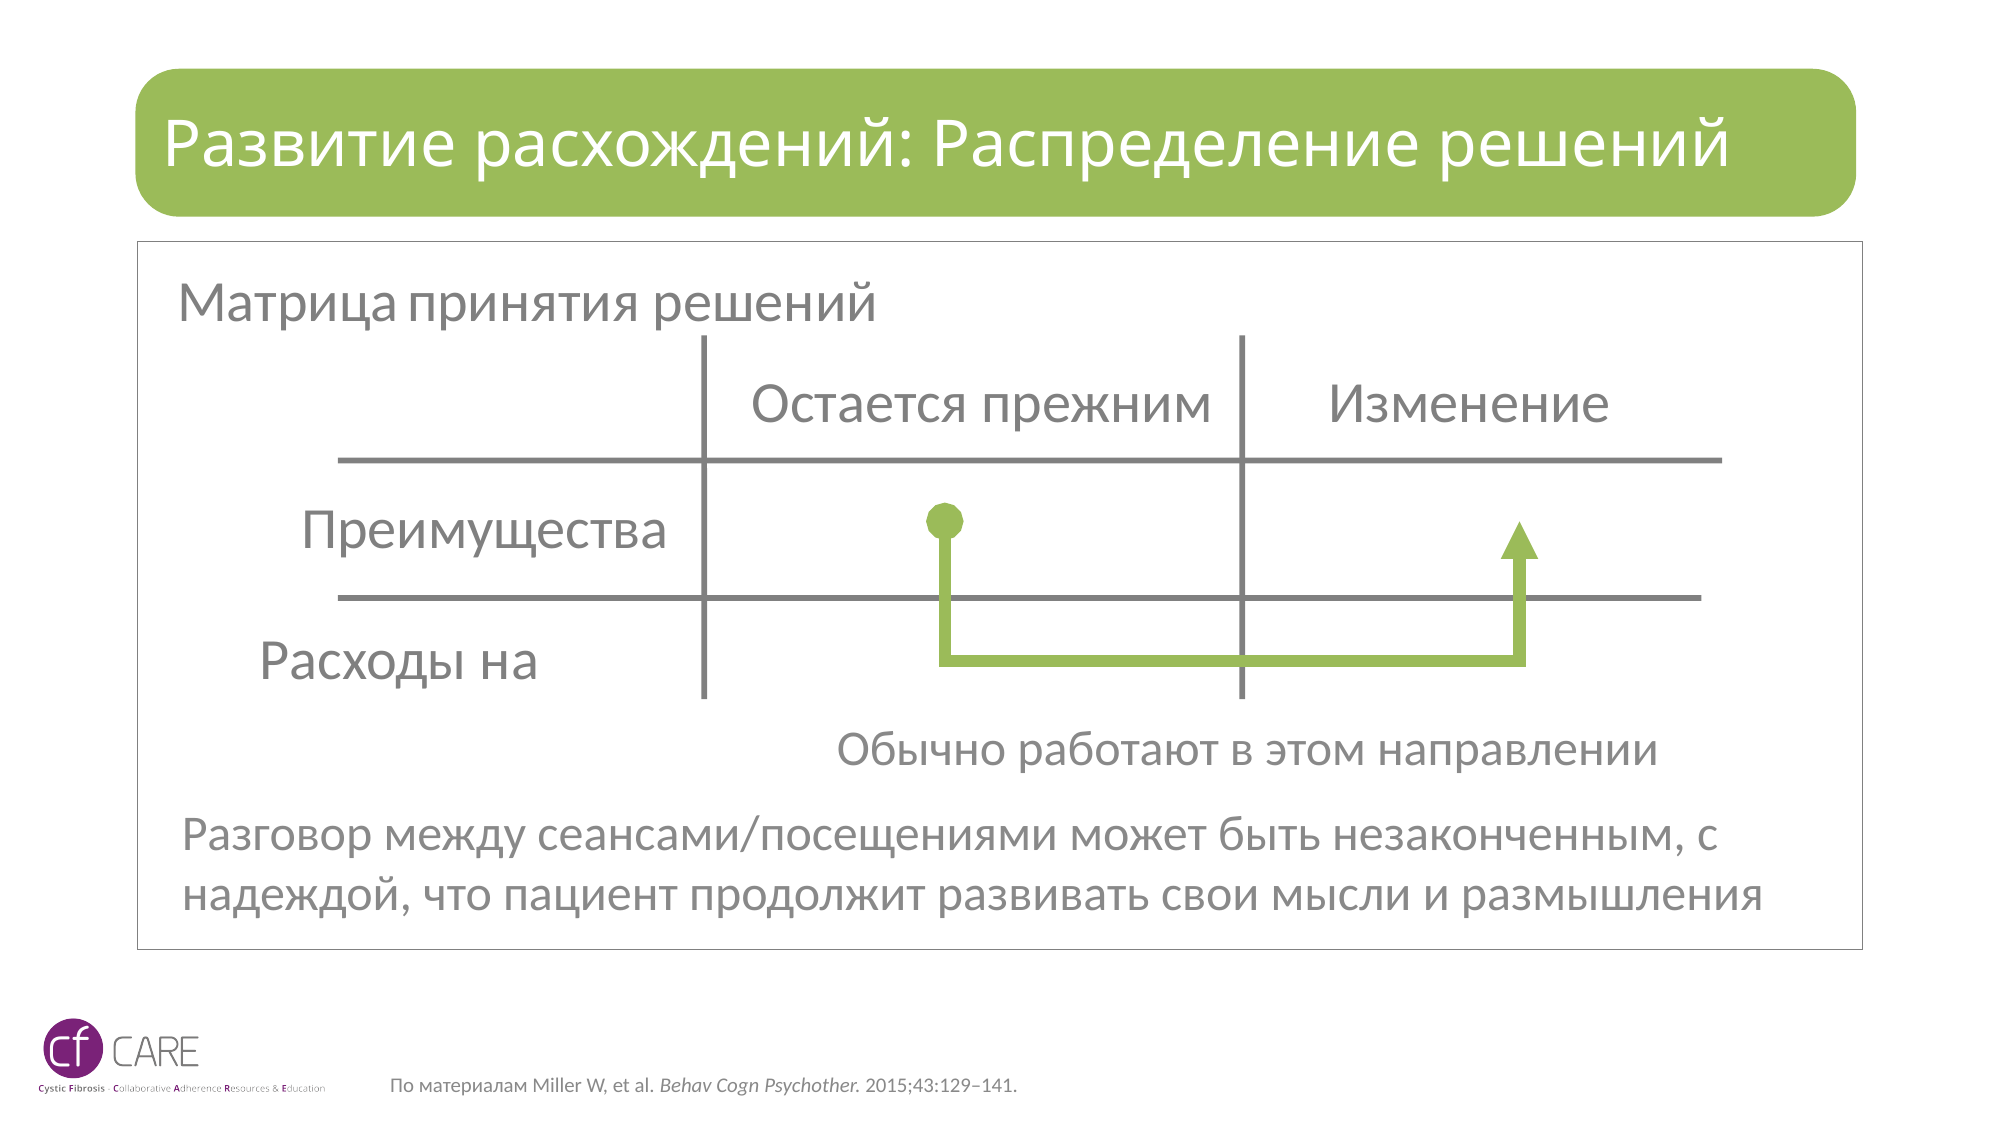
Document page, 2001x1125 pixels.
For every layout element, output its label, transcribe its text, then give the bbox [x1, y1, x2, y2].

title Развитие расхождений: Распределение решений [162, 93, 1840, 203]
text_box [337, 335, 1723, 700]
text_box Разговор между сеансами/посещениями может быть незаконченным, с надеждой, что пациент продолжит развивать свои мысли и размышления [167, 793, 1840, 929]
text_box Обычно работают в этом направлении [789, 707, 1707, 783]
picture [33, 1013, 332, 1100]
list По материалам Miller W, et al. Behav Cogn Psychother. 2015;43:129–141. [390, 968, 1863, 1097]
text_box Матрица принятия решений [162, 255, 1163, 341]
list [137, 241, 1863, 950]
